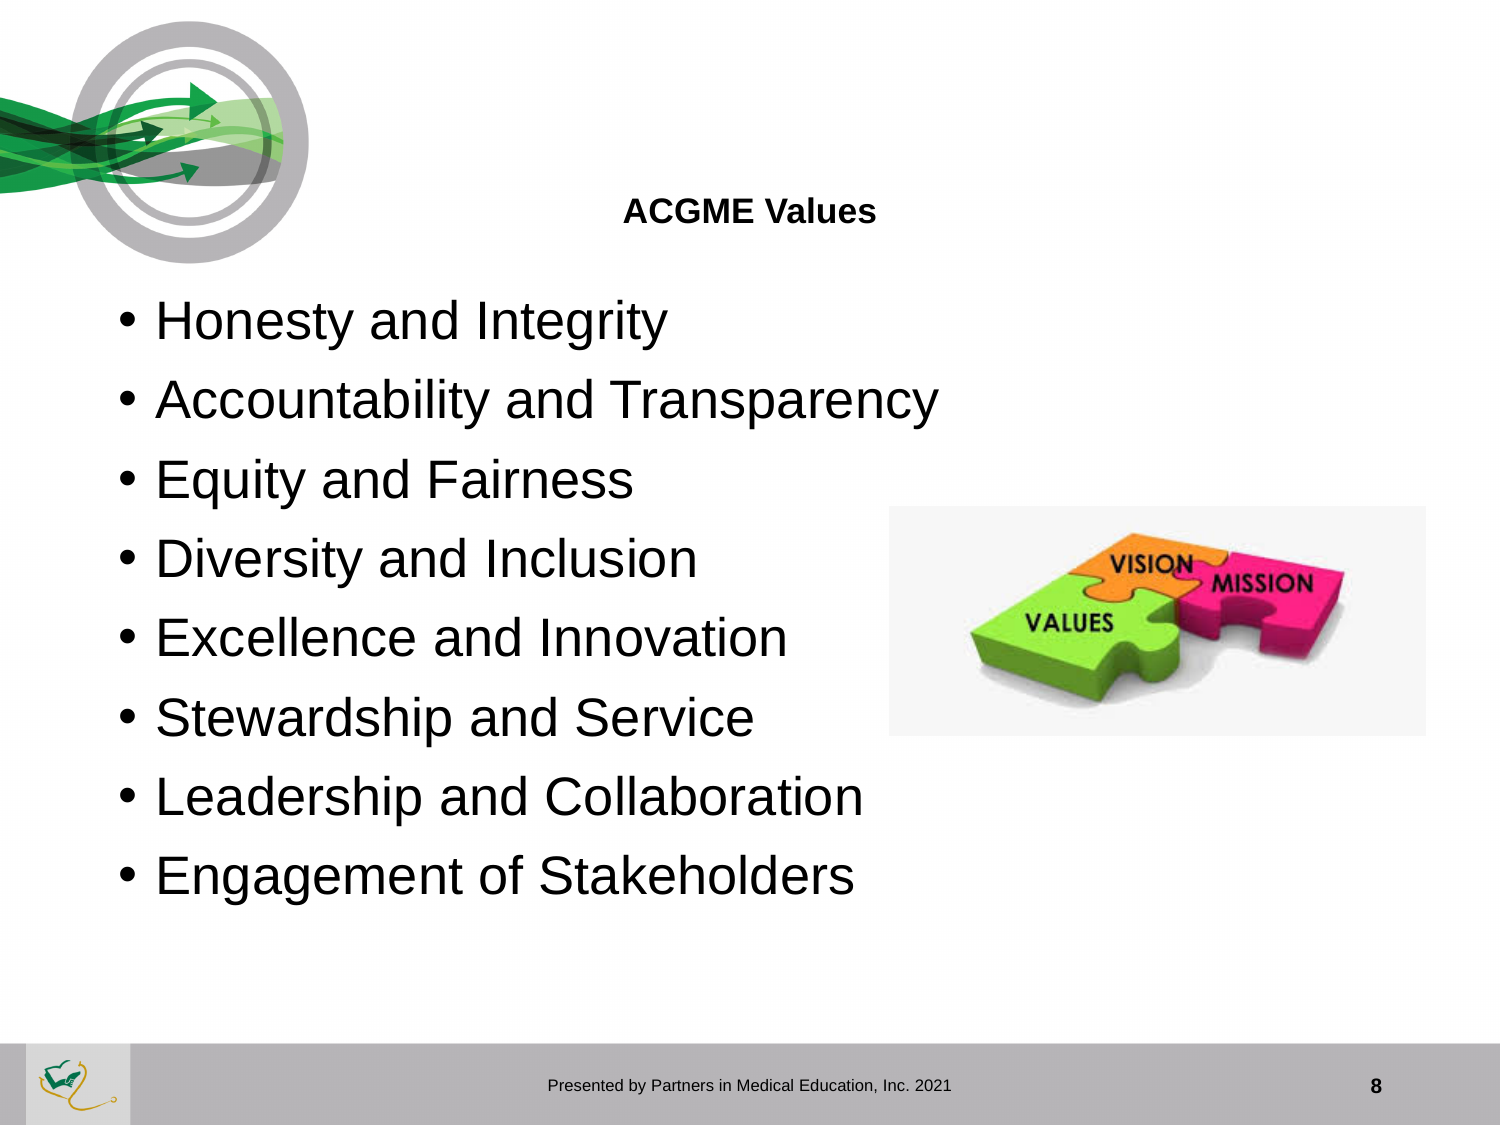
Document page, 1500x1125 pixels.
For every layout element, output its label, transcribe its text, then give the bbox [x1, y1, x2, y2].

footer Presented by Partners in Medical Education, Inc. 2021 [496, 1055, 1004, 1116]
slide_number 8 [1059, 1055, 1397, 1116]
picture [0, 0, 1500, 1125]
list Honesty and Integrity Accountability and Transparency Equity and Fairness Diversity and Inclusion Excellence and Innovation Stewardship and Service Leadership and Collaboration Engagement of Stakeholders [103, 285, 1397, 1014]
title ACGME Values [103, 185, 1397, 282]
